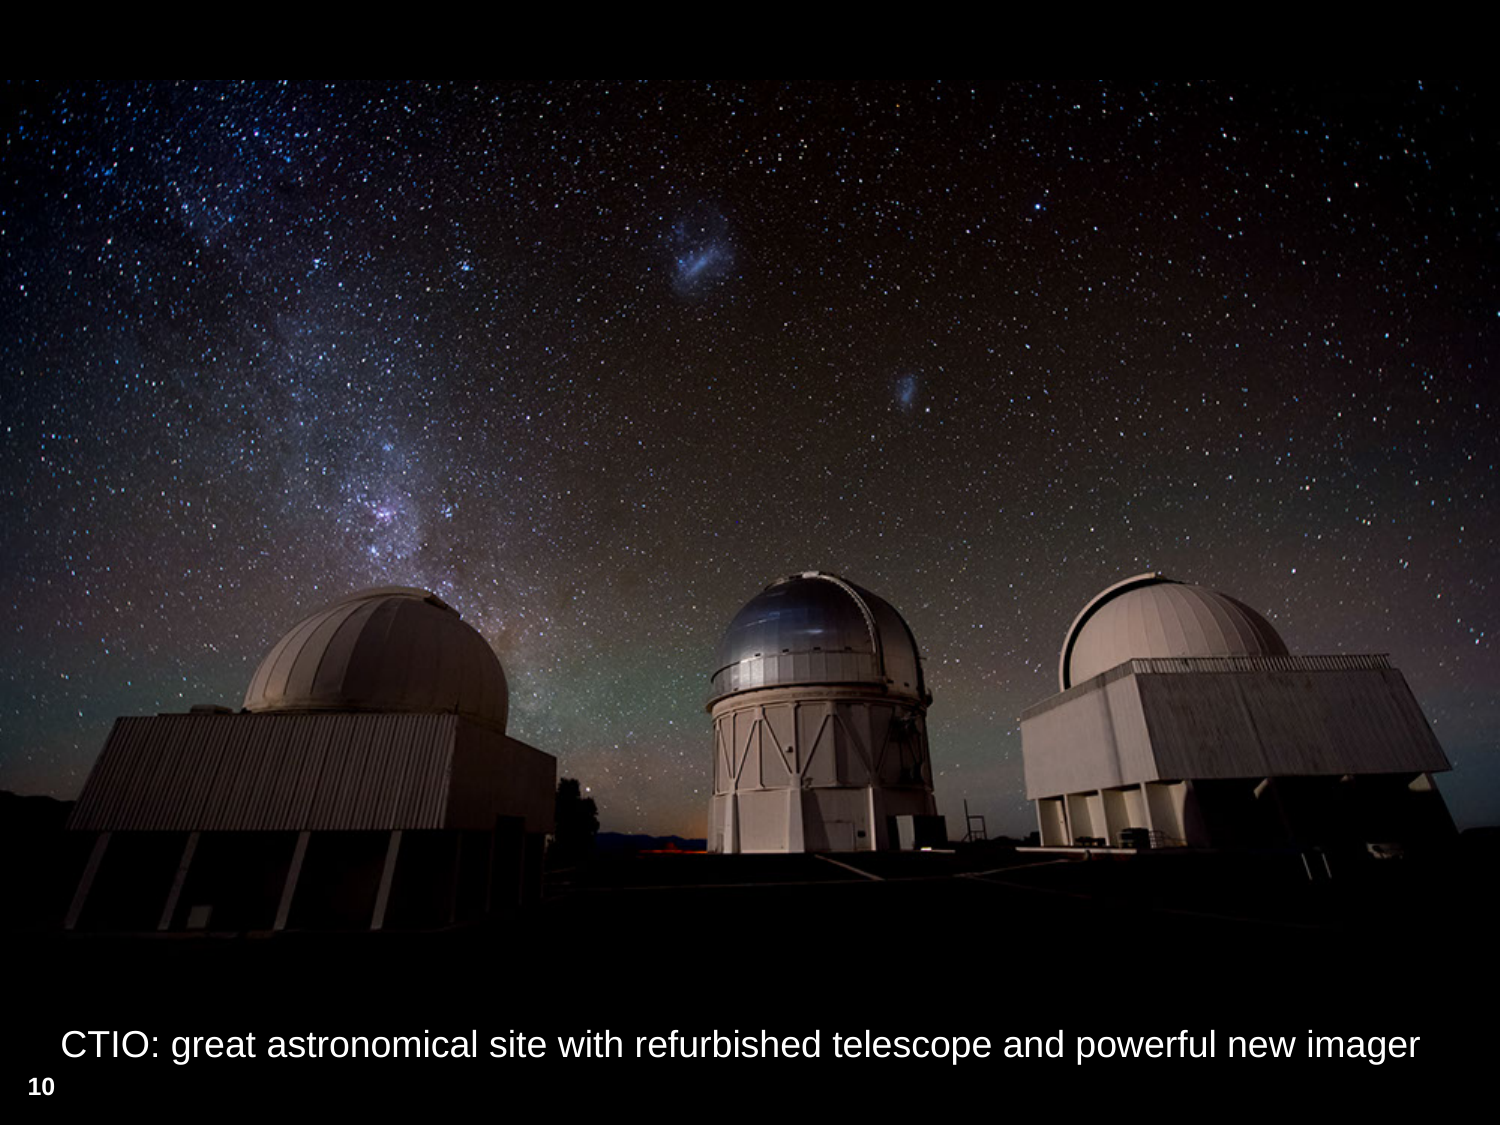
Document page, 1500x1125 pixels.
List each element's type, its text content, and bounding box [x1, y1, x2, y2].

picture [0, 80, 1500, 1045]
text_box CTIO: great astronomical site with refurbished telescope and powerful new imager [45, 1053, 1436, 1073]
